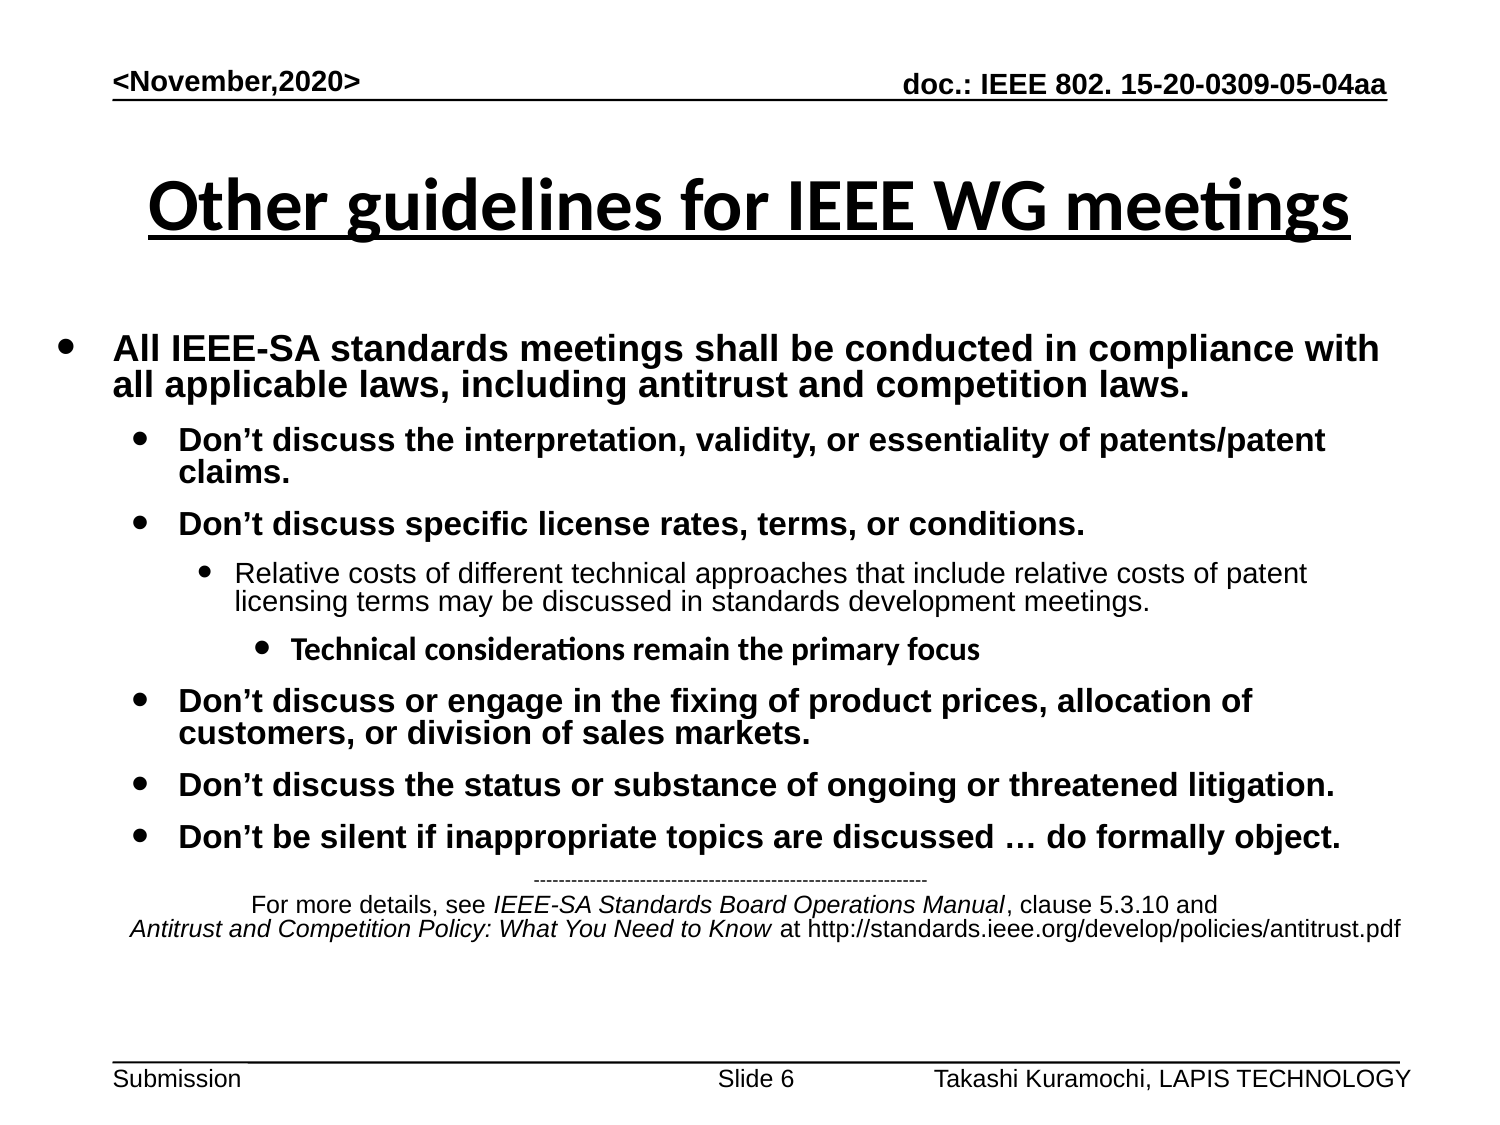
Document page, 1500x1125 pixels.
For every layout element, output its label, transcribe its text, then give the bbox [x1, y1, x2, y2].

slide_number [112, 0, 375, 98]
list All IEEE-SA standards meetings shall be conducted in compliance with all applicable laws, including antitrust and competition laws. Don’t discuss the interpretation, validity, or essentiality of patents/patent claims. Don’t discuss specific license rates, terms, or conditions. Relative costs of different technical approaches that include relative costs of patent licensing terms may be discussed in standards development meetings. Technical considerations remain the primary focus Don’t discuss or engage in the fixing of product prices, allocation of customers, or division of sales markets. Don’t discuss the status or substance of ongoing or threatened litigation. Don’t be silent if inappropriate topics are discussed … do formally object. --------------------------------------------------------------- For more details, see IEEE-SA Standards Board Operations Manual, clause 5.3.10 and Antitrust and Competition Policy: What You Need to Know at http://standards.ieee.org/develop/policies/antitrust.pdf [41, 324, 1436, 1000]
title Other guidelines for IEEE WG meetings [112, 112, 1388, 288]
footer Takashi Kuramochi, LAPIS TECHNOLOGY [820, 1062, 1413, 1125]
slide_number Slide 6 [709, 1062, 803, 1093]
